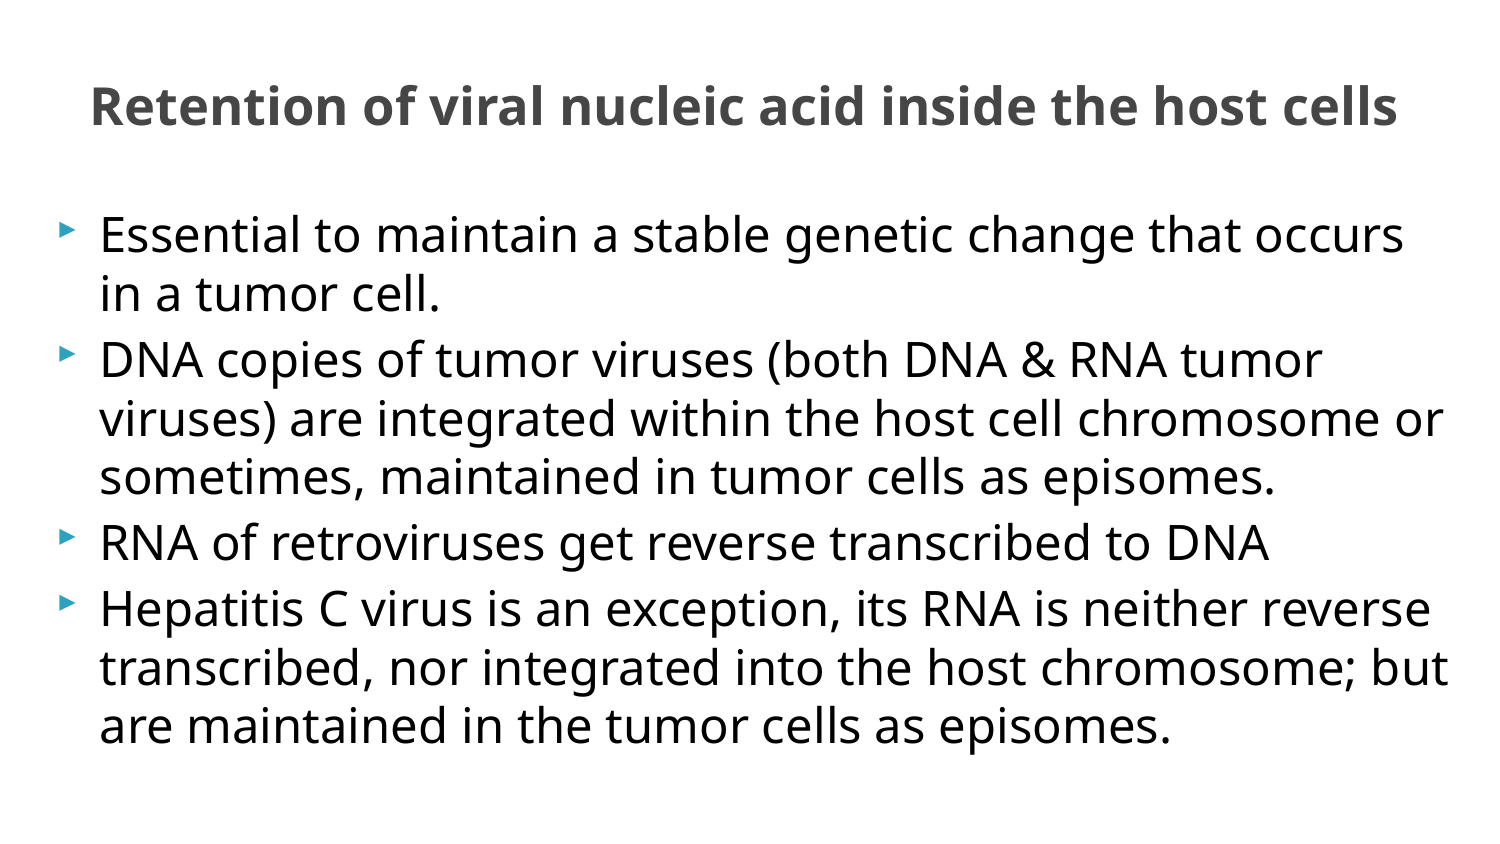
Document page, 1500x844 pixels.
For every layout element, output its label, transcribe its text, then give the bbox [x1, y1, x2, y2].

list Essential to maintain a stable genetic change that occurs in a tumor cell. DNA copies of tumor viruses (both DNA & RNA tumor viruses) are integrated within the host cell chromosome or sometimes, maintained in tumor cells as episomes. RNA of retroviruses get reverse transcribed to DNA Hepatitis C virus is an exception, its RNA is neither reverse transcribed, nor integrated into the host chromosome; but are maintained in the tumor cells as episomes. [23, 196, 1477, 773]
title Retention of viral nucleic acid inside the host cells [75, 33, 1425, 175]
